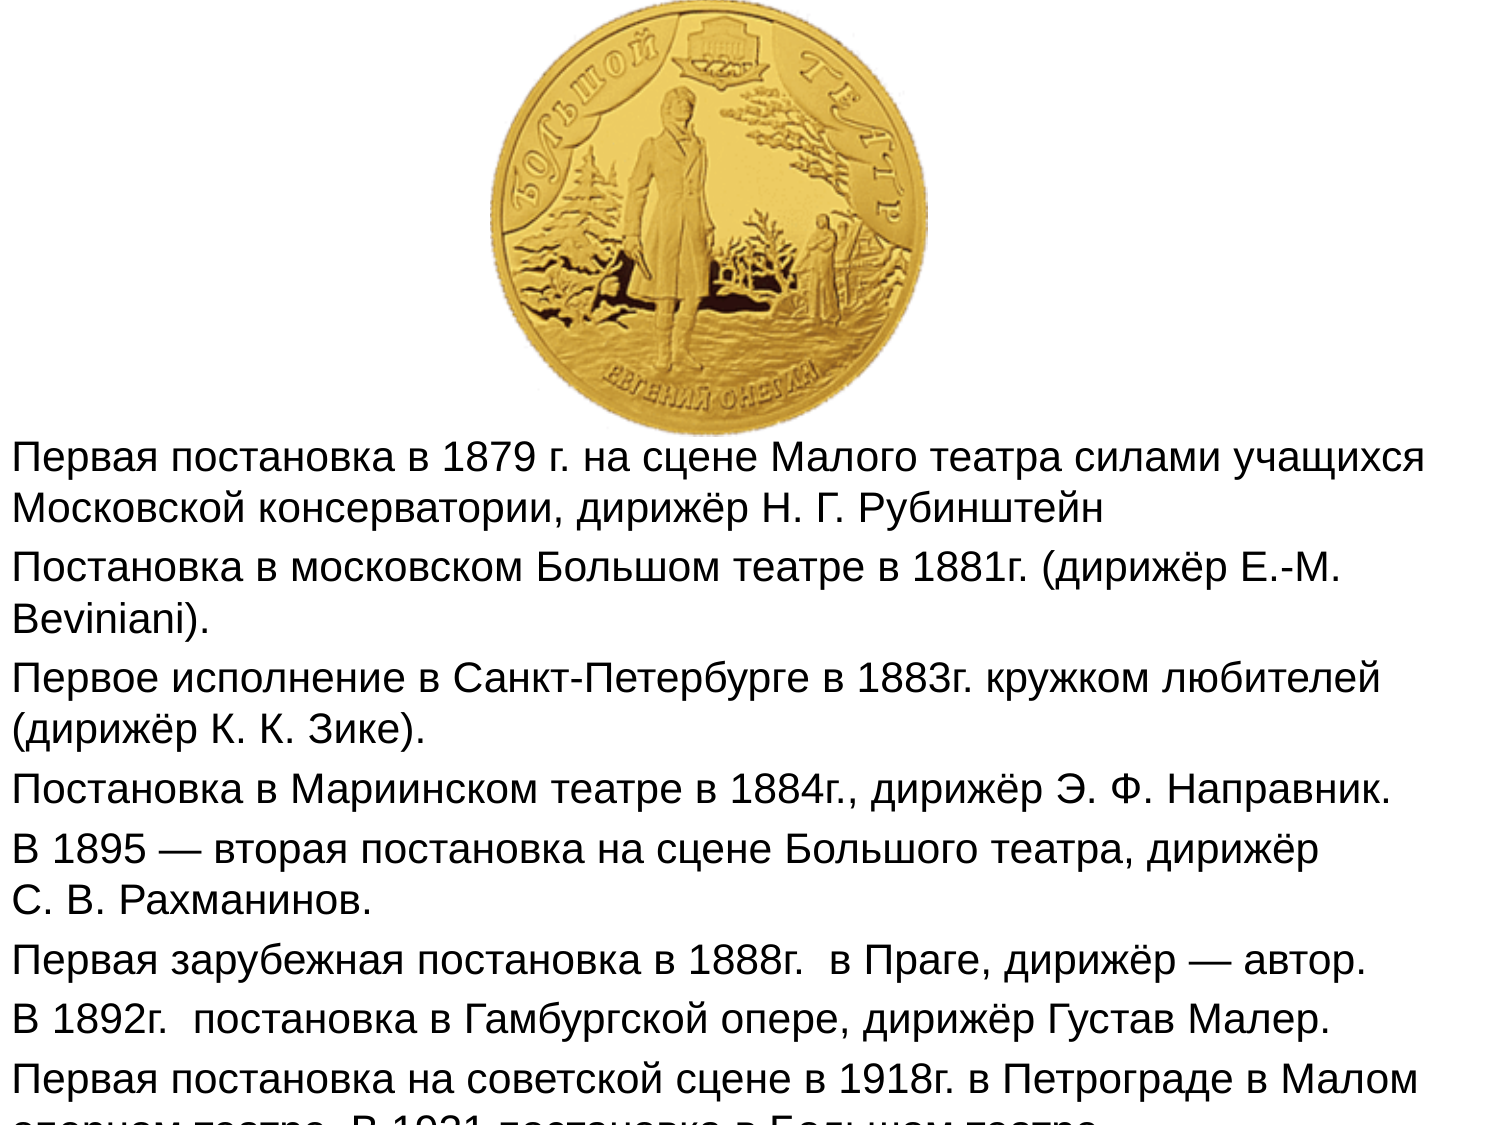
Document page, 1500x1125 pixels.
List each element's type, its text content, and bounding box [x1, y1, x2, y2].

list Первая постановка в 1879 г. на сцене Малого театра силами учащихся Московской консерватории, дирижёр Н. Г. Рубинштейн Постановка в московском Большом театре в 1881г. (дирижёр E.-M. Beviniani). Первое исполнение в Санкт-Петербурге в 1883г. кружком любителей (дирижёр К. К. Зике). Постановка в Мариинском театре в 1884г., дирижёр Э. Ф. Направник. В 1895 — вторая постановка на сцене Большого театра, дирижёр С. В. Рахманинов. Первая зарубежная постановка в 1888г. в Праге, дирижёр — автор. В 1892г. постановка в Гамбургской опере, дирижёр Густав Малер. Первая постановка на советской сцене в 1918г. в Петрограде в Малом оперном театре. В 1921 постановка в Большом театре. [0, 420, 1497, 1125]
picture [489, 0, 928, 438]
